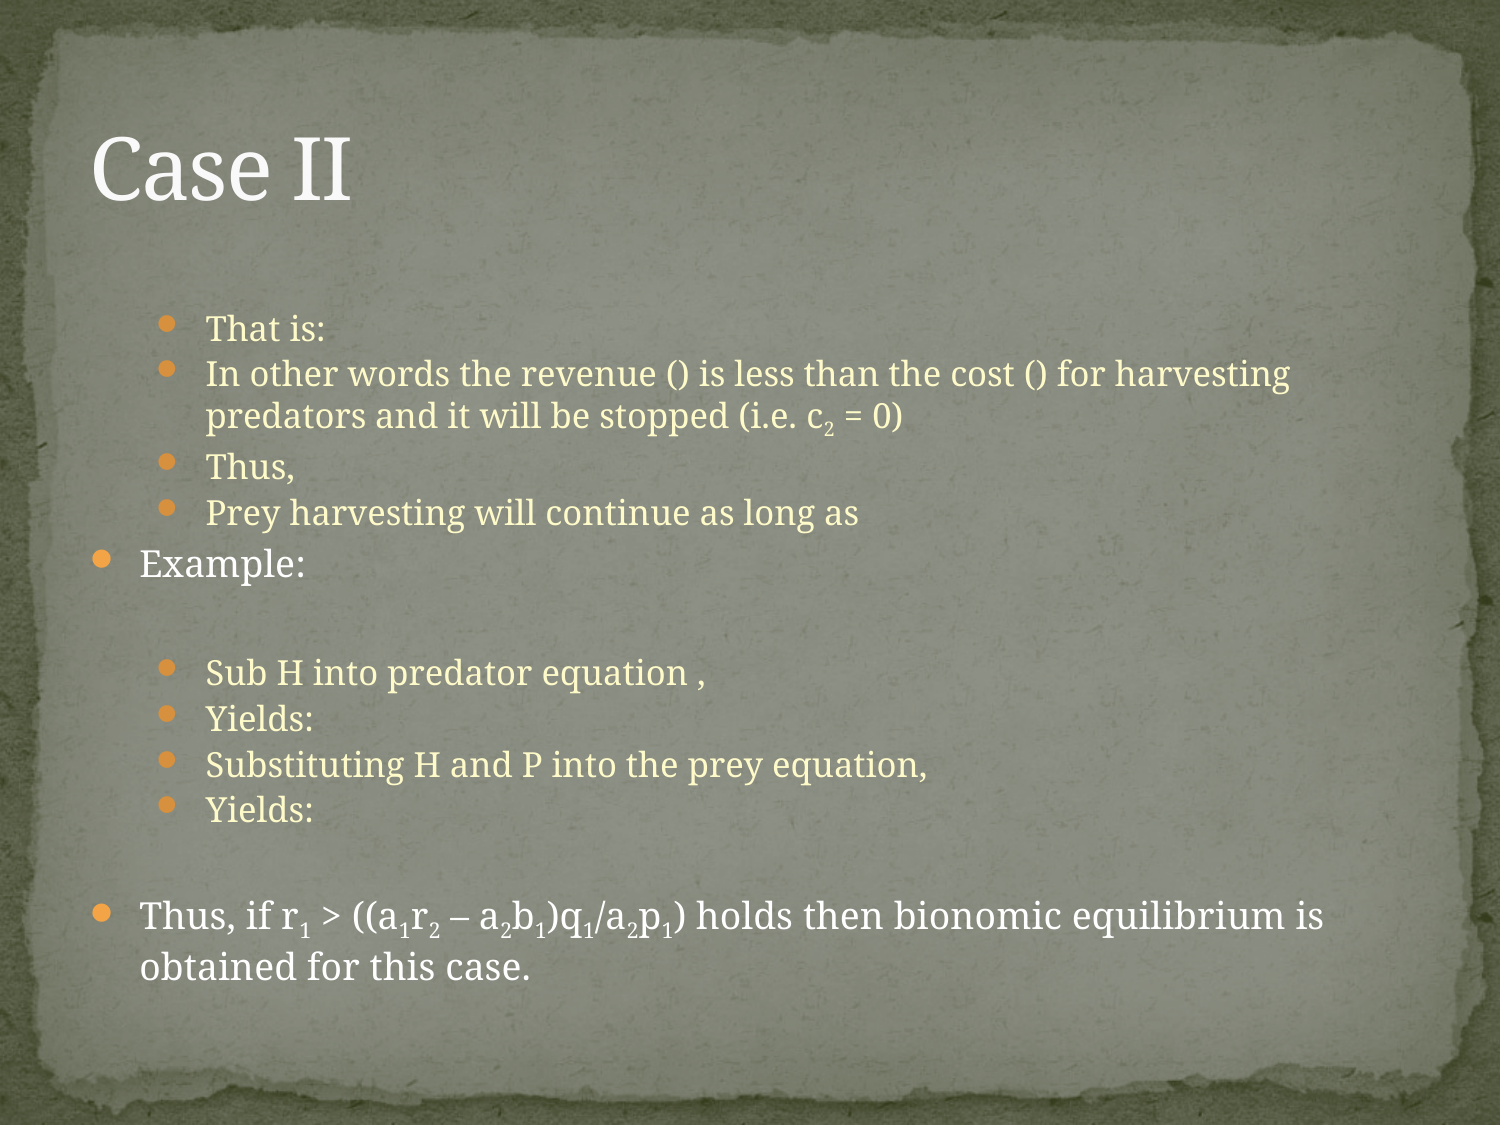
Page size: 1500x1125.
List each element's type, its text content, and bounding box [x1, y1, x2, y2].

title Case II [74, 24, 1425, 225]
